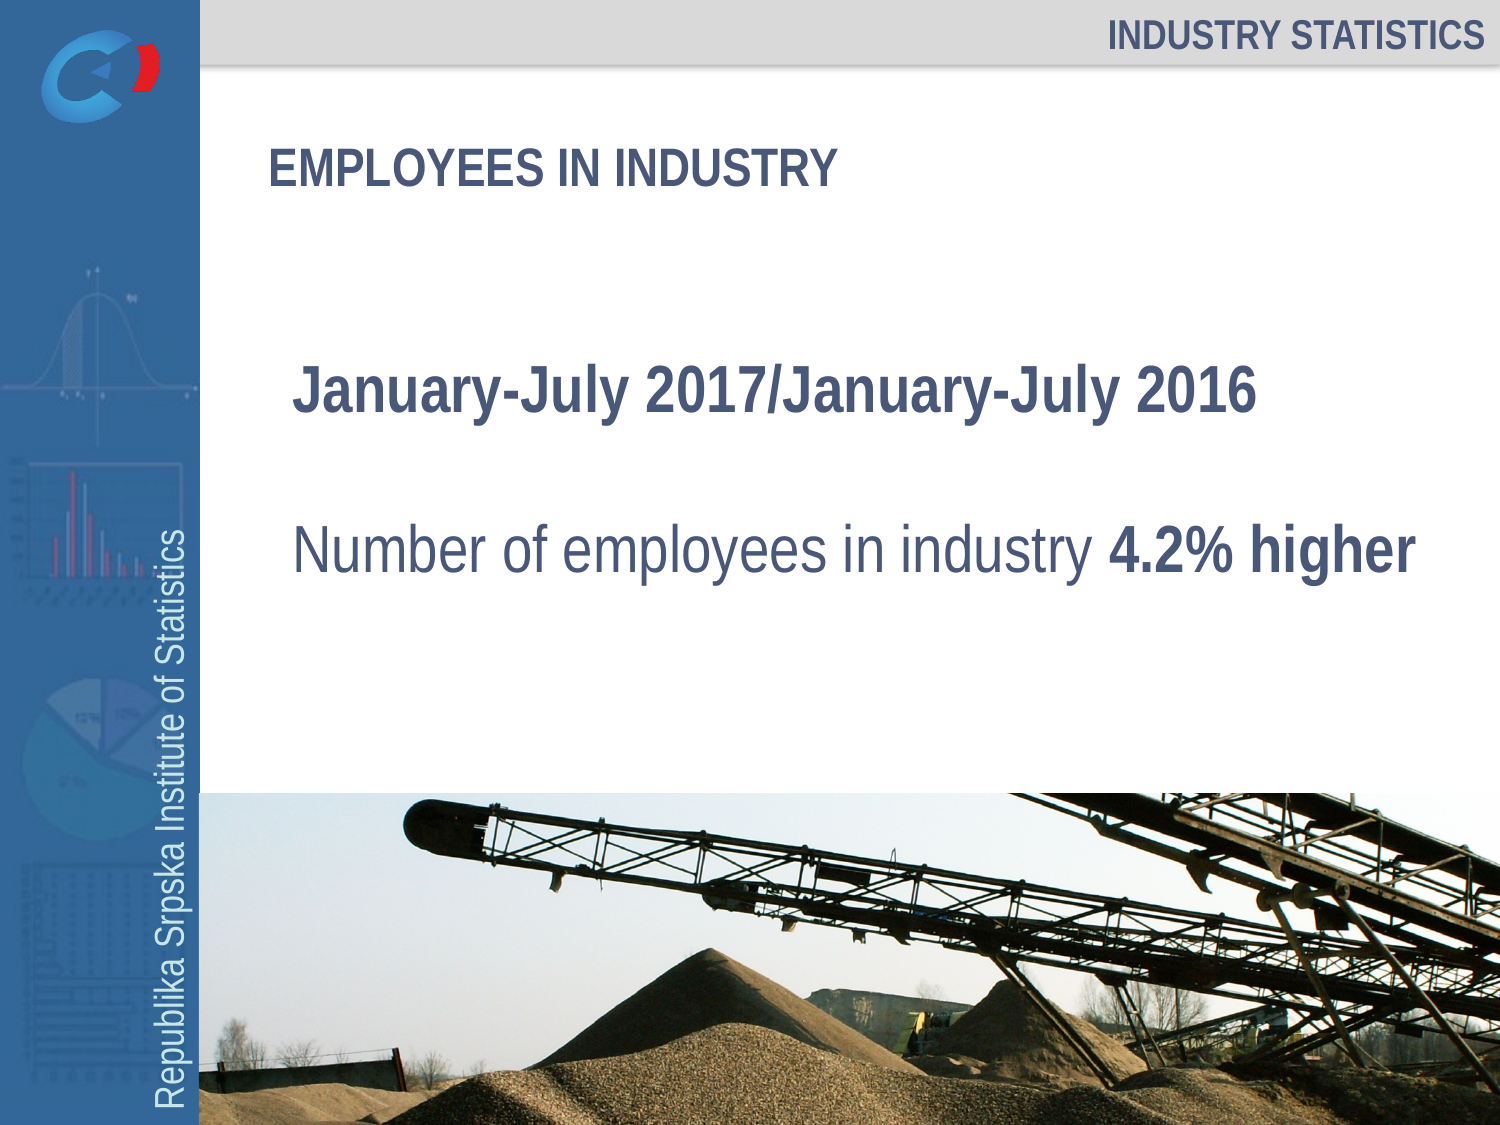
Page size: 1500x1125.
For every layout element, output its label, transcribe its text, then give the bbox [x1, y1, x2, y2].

picture [0, 0, 1500, 1125]
text_box January-July 2017/January-July 2016 Number of employees in industry 4.2% higher [277, 338, 1435, 733]
text_box INDUSTRY STATISTICS [202, 1, 1500, 65]
text_box EMPLOYEES IN INDUSTRY [253, 125, 1389, 206]
